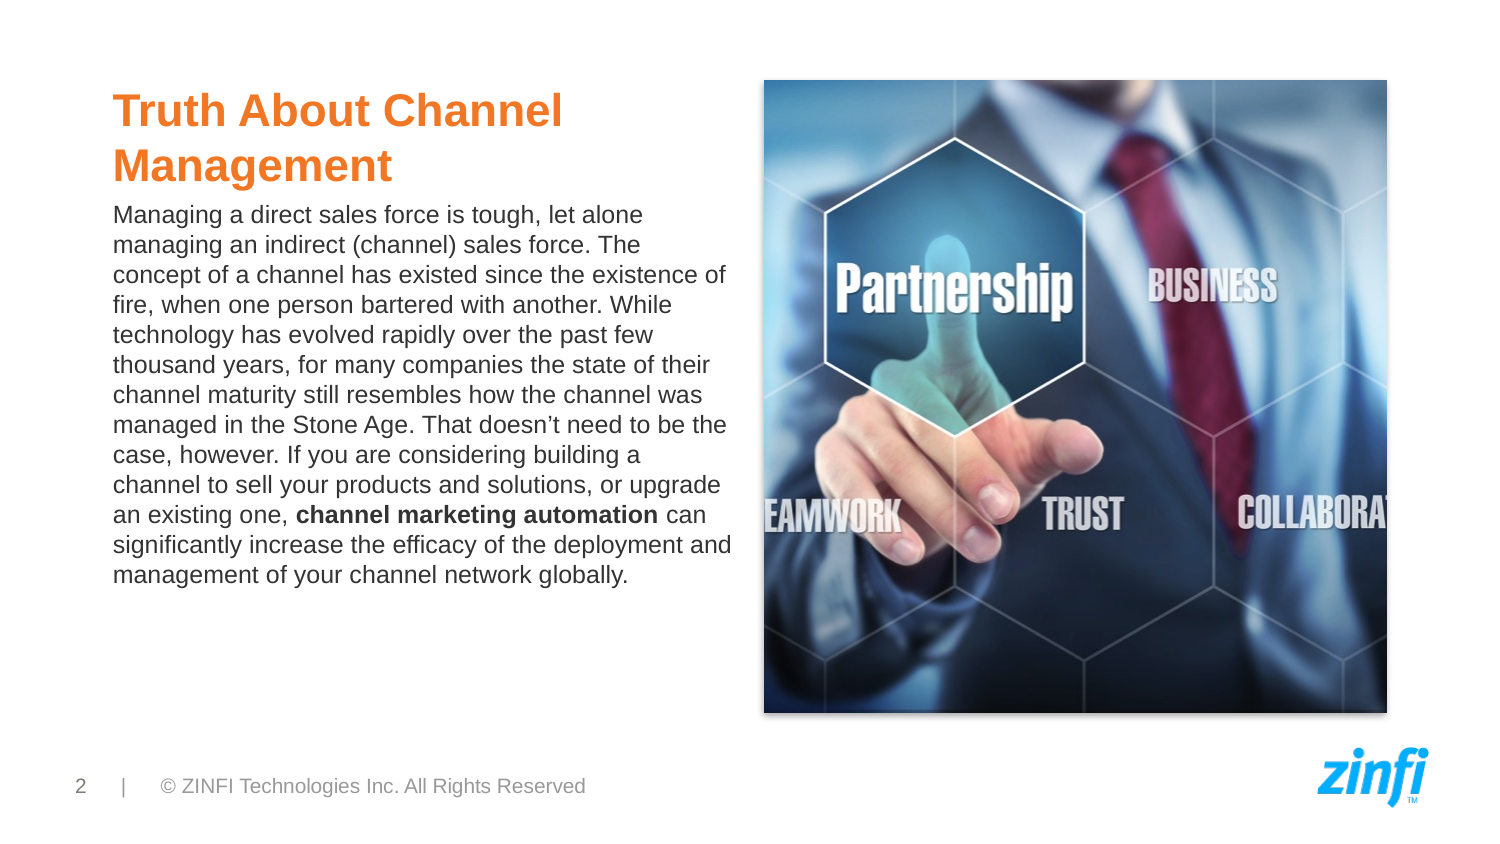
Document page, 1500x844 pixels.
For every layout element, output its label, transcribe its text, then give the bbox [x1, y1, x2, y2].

picture [763, 79, 1387, 714]
picture [1394, 753, 1429, 808]
list Truth About Channel Management [112, 80, 761, 144]
picture [1317, 747, 1406, 808]
list Managing a direct sales force is tough, let alone managing an indirect (channel) sales force. The concept of a channel has existed since the existence of fire, when one person bartered with another. While technology has evolved rapidly over the past few thousand years, for many companies the state of their channel maturity still resembles how the channel was managed in the Stone Age. That doesn’t need to be the case, however. If you are considering building a channel to sell your products and solutions, or upgrade an existing one, channel marketing automation can significantly increase the efficacy of the deployment and management of your channel network globally. [112, 198, 736, 714]
